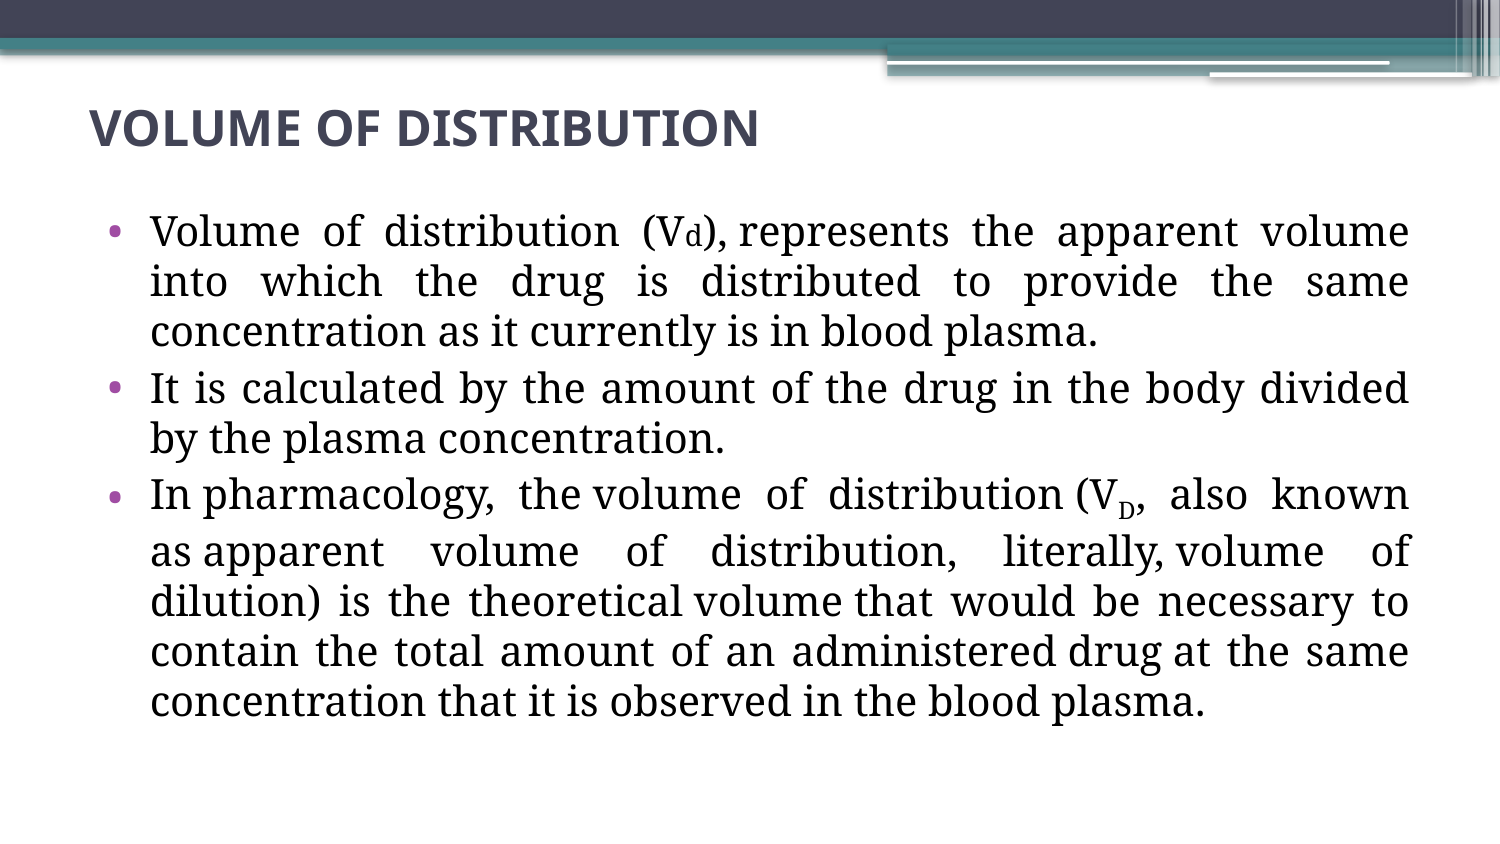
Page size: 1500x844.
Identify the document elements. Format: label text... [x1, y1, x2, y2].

title VOLUME OF DISTRIBUTION [75, 91, 1425, 162]
list Volume of distribution (Vd), represents the apparent volume into which the drug is distributed to provide the same concentration as it currently is in blood plasma. It is calculated by the amount of the drug in the body divided by the plasma concentration. In pharmacology, the volume of distribution (VD, also known as apparent volume of distribution, literally, volume of dilution) is the theoretical volume that would be necessary to contain the total amount of an administered drug at the same concentration that it is observed in the blood plasma. [75, 197, 1425, 809]
